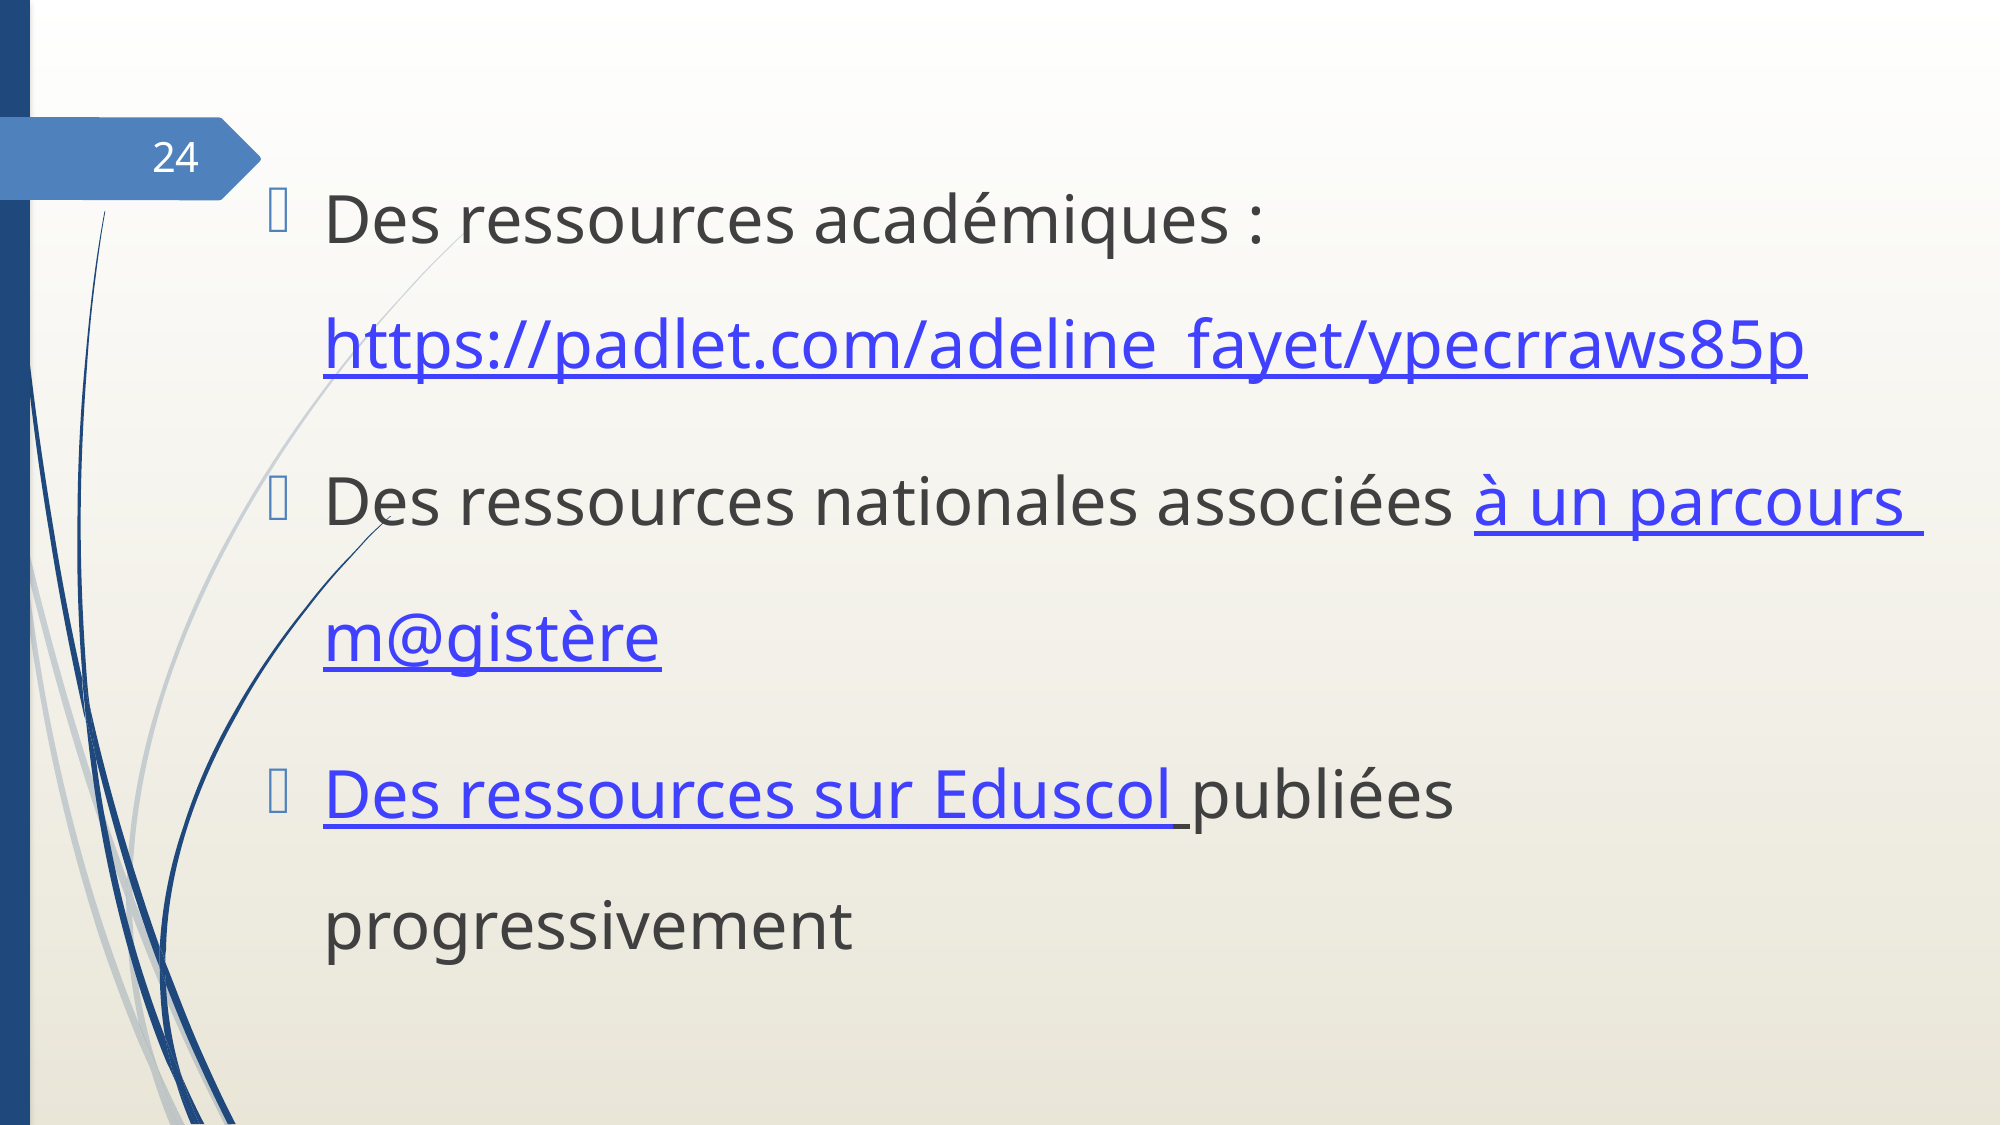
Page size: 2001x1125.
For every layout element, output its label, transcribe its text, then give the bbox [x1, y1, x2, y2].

list Des ressources académiques : https://padlet.com/adeline_fayet/ypecrraws85p Des ressources nationales associées à un parcours m@gistère Des ressources sur Eduscol publiées progressivement [252, 129, 1960, 1031]
slide_number 24 [87, 129, 216, 190]
